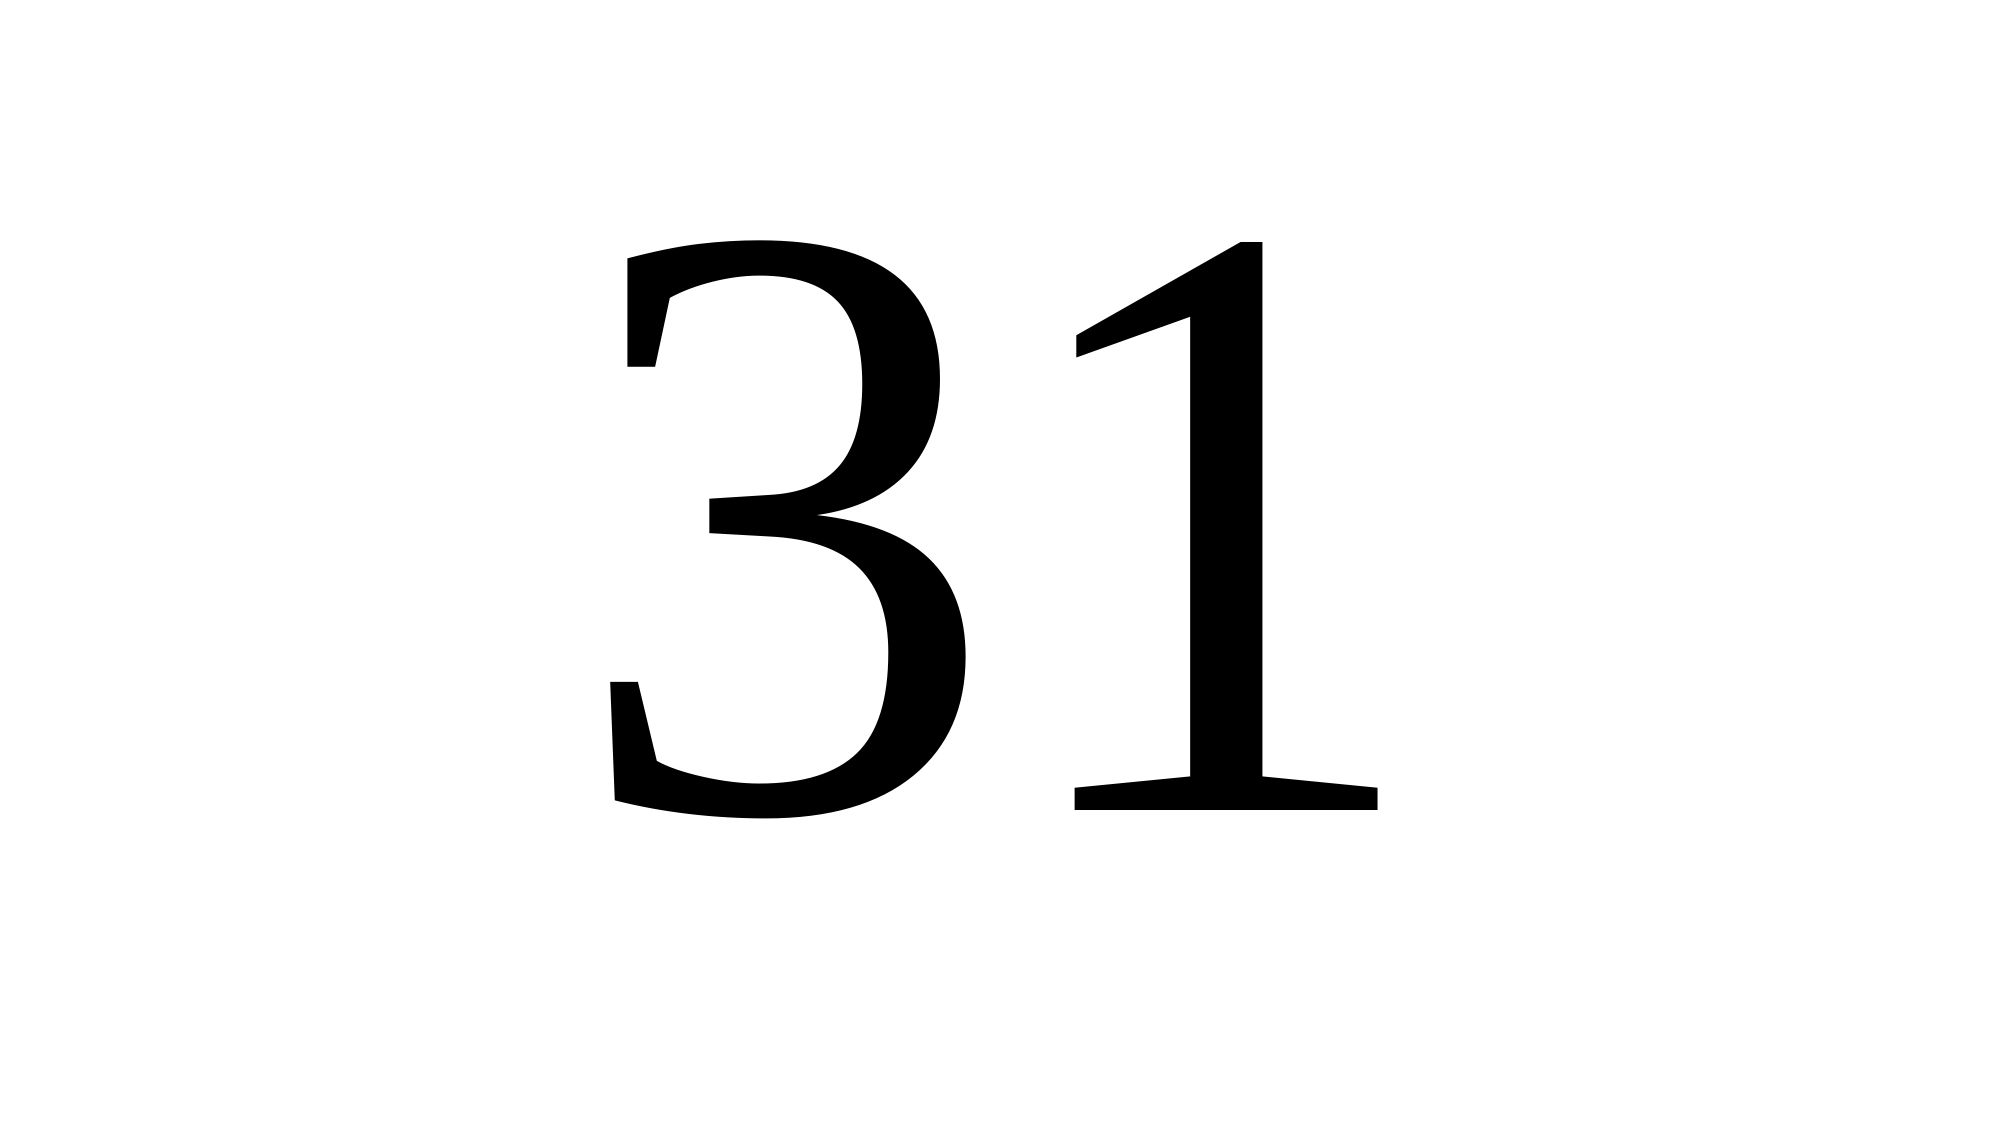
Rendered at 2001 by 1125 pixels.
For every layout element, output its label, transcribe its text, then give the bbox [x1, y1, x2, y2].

list 31 [137, 59, 1863, 1014]
